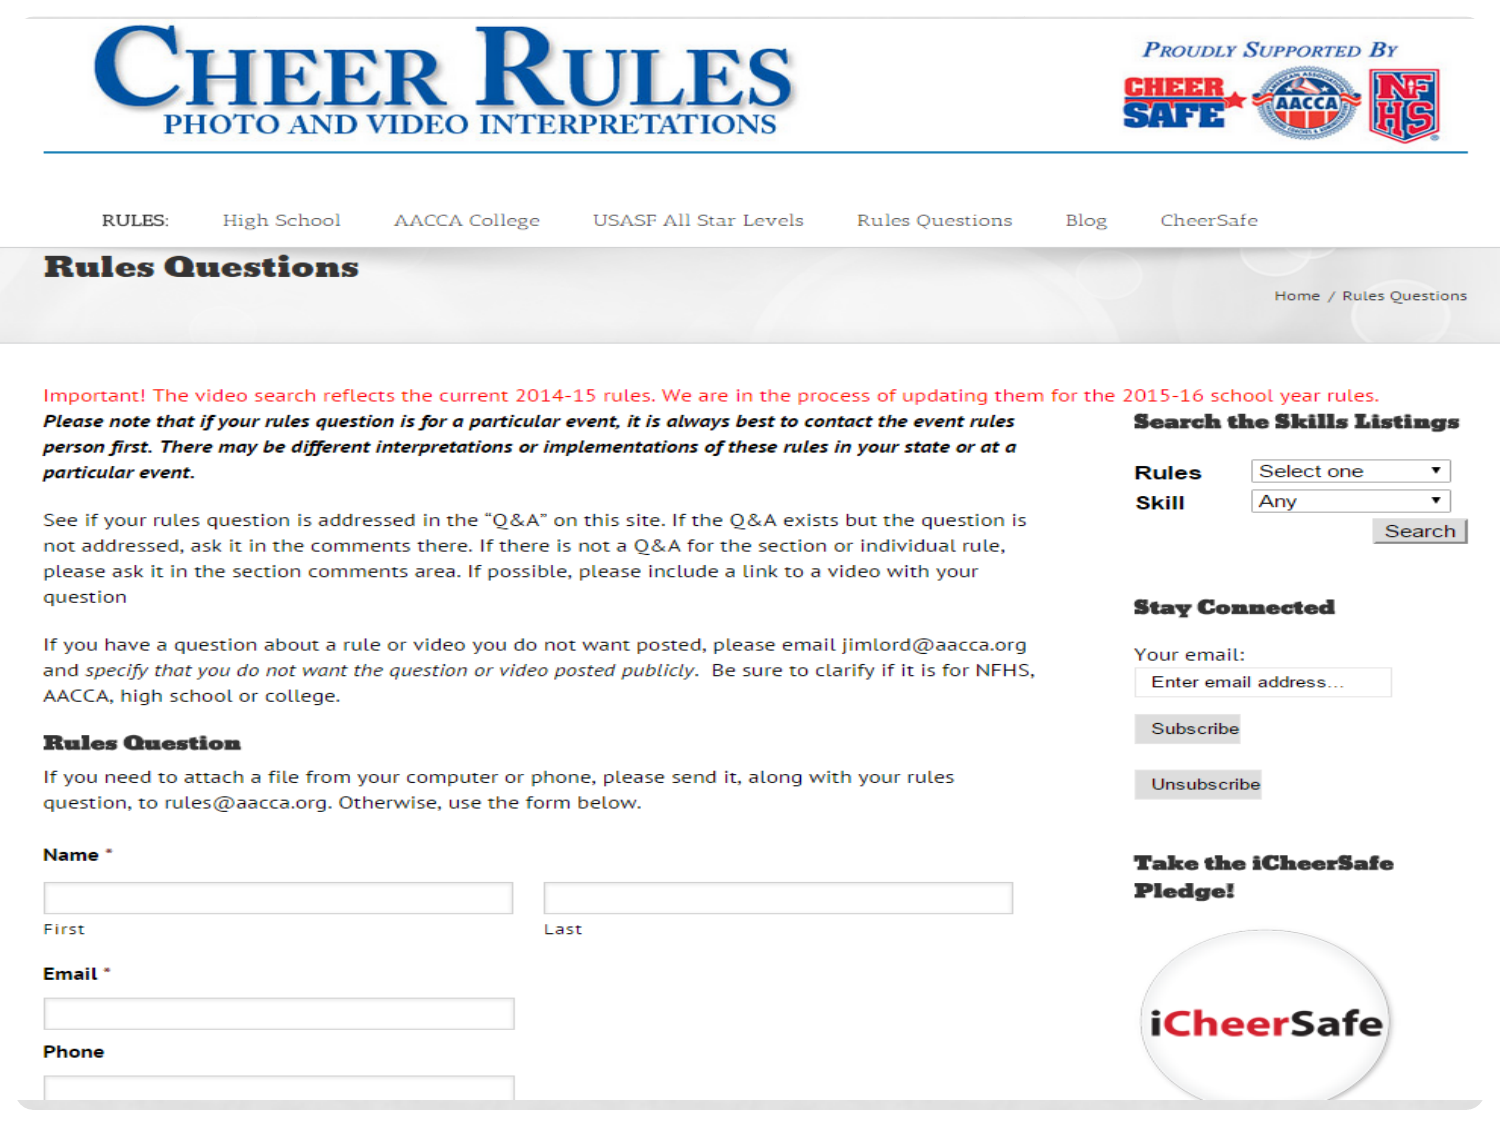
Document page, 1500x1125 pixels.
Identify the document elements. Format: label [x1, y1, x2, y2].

list [0, 19, 1500, 1101]
